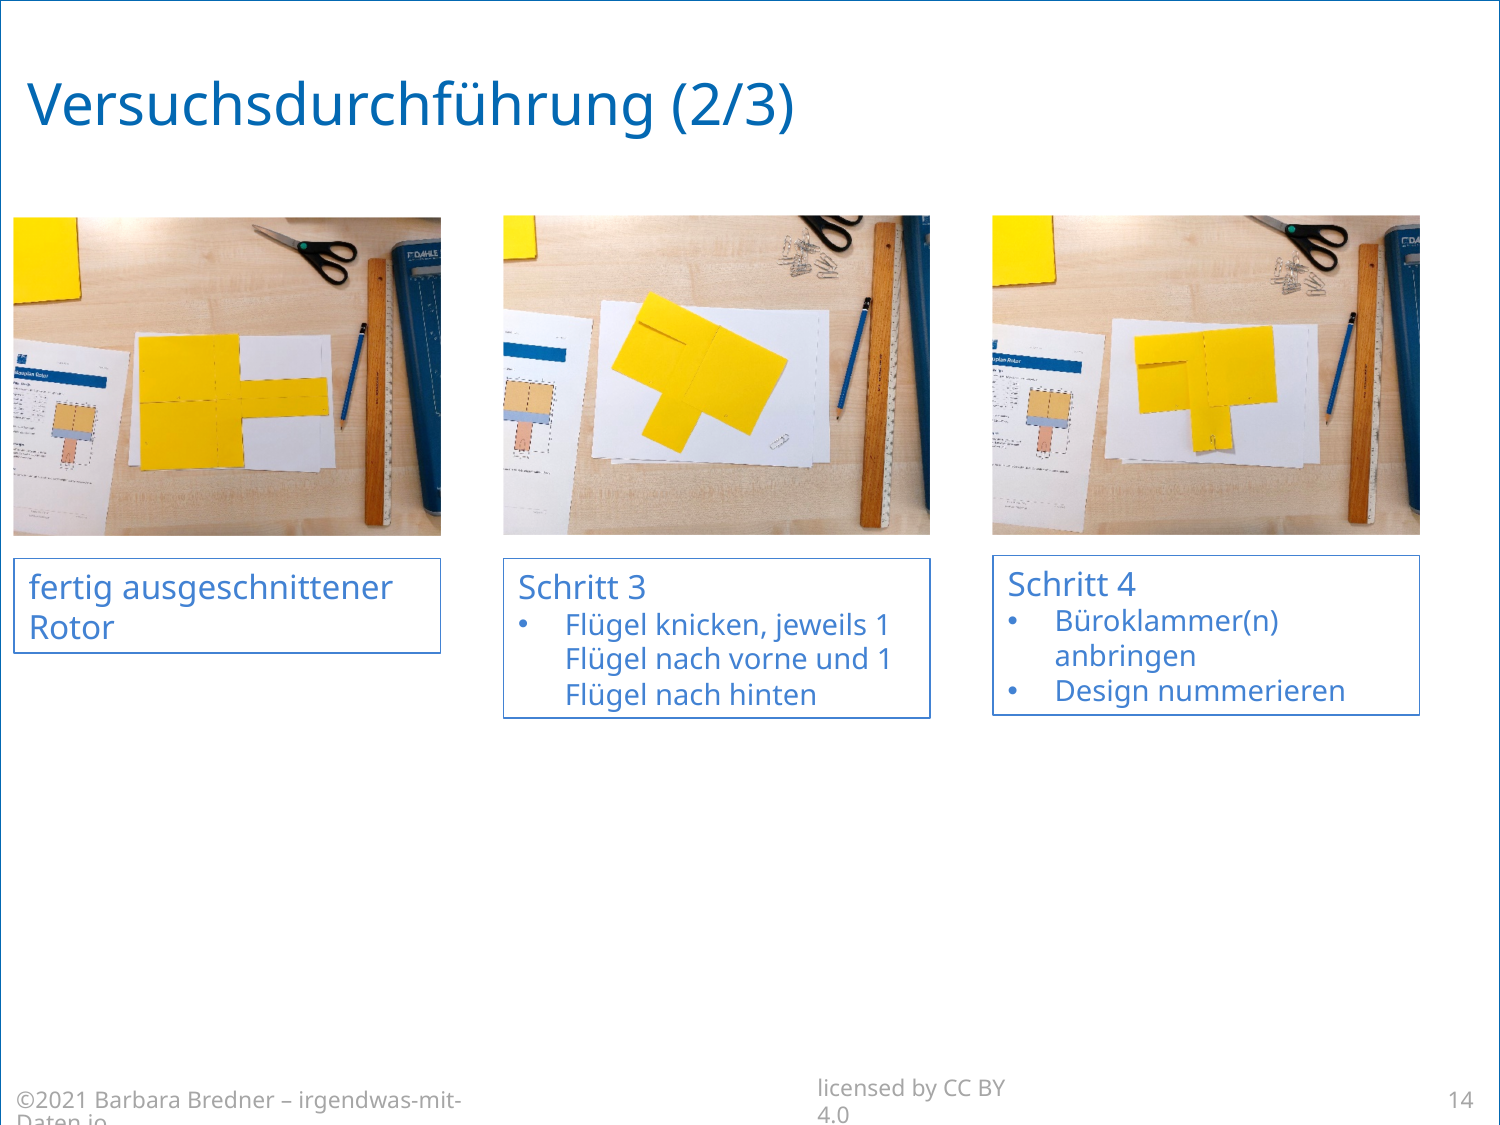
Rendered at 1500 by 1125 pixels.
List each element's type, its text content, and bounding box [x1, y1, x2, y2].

picture [504, 161, 929, 589]
text_box Schritt 3 Flügel knicken, jeweils 1 Flügel nach vorne und 1 Flügel nach hinten [503, 558, 930, 719]
picture [14, 162, 440, 591]
slide_number 14 [1417, 1079, 1489, 1123]
text_box Schritt 4 Büroklammer(n) anbringen Design nummerieren [992, 555, 1420, 715]
slide_number licensed by CC BY 4.0 [802, 1079, 1036, 1123]
text_box fertig ausgeschnittener Rotor [13, 558, 441, 654]
picture [993, 161, 1419, 589]
footer ©2021 Barbara Bredner – irgendwas-mit-Daten.io [1, 1079, 483, 1123]
title Versuchsdurchführung (2/3) [12, 13, 1489, 191]
